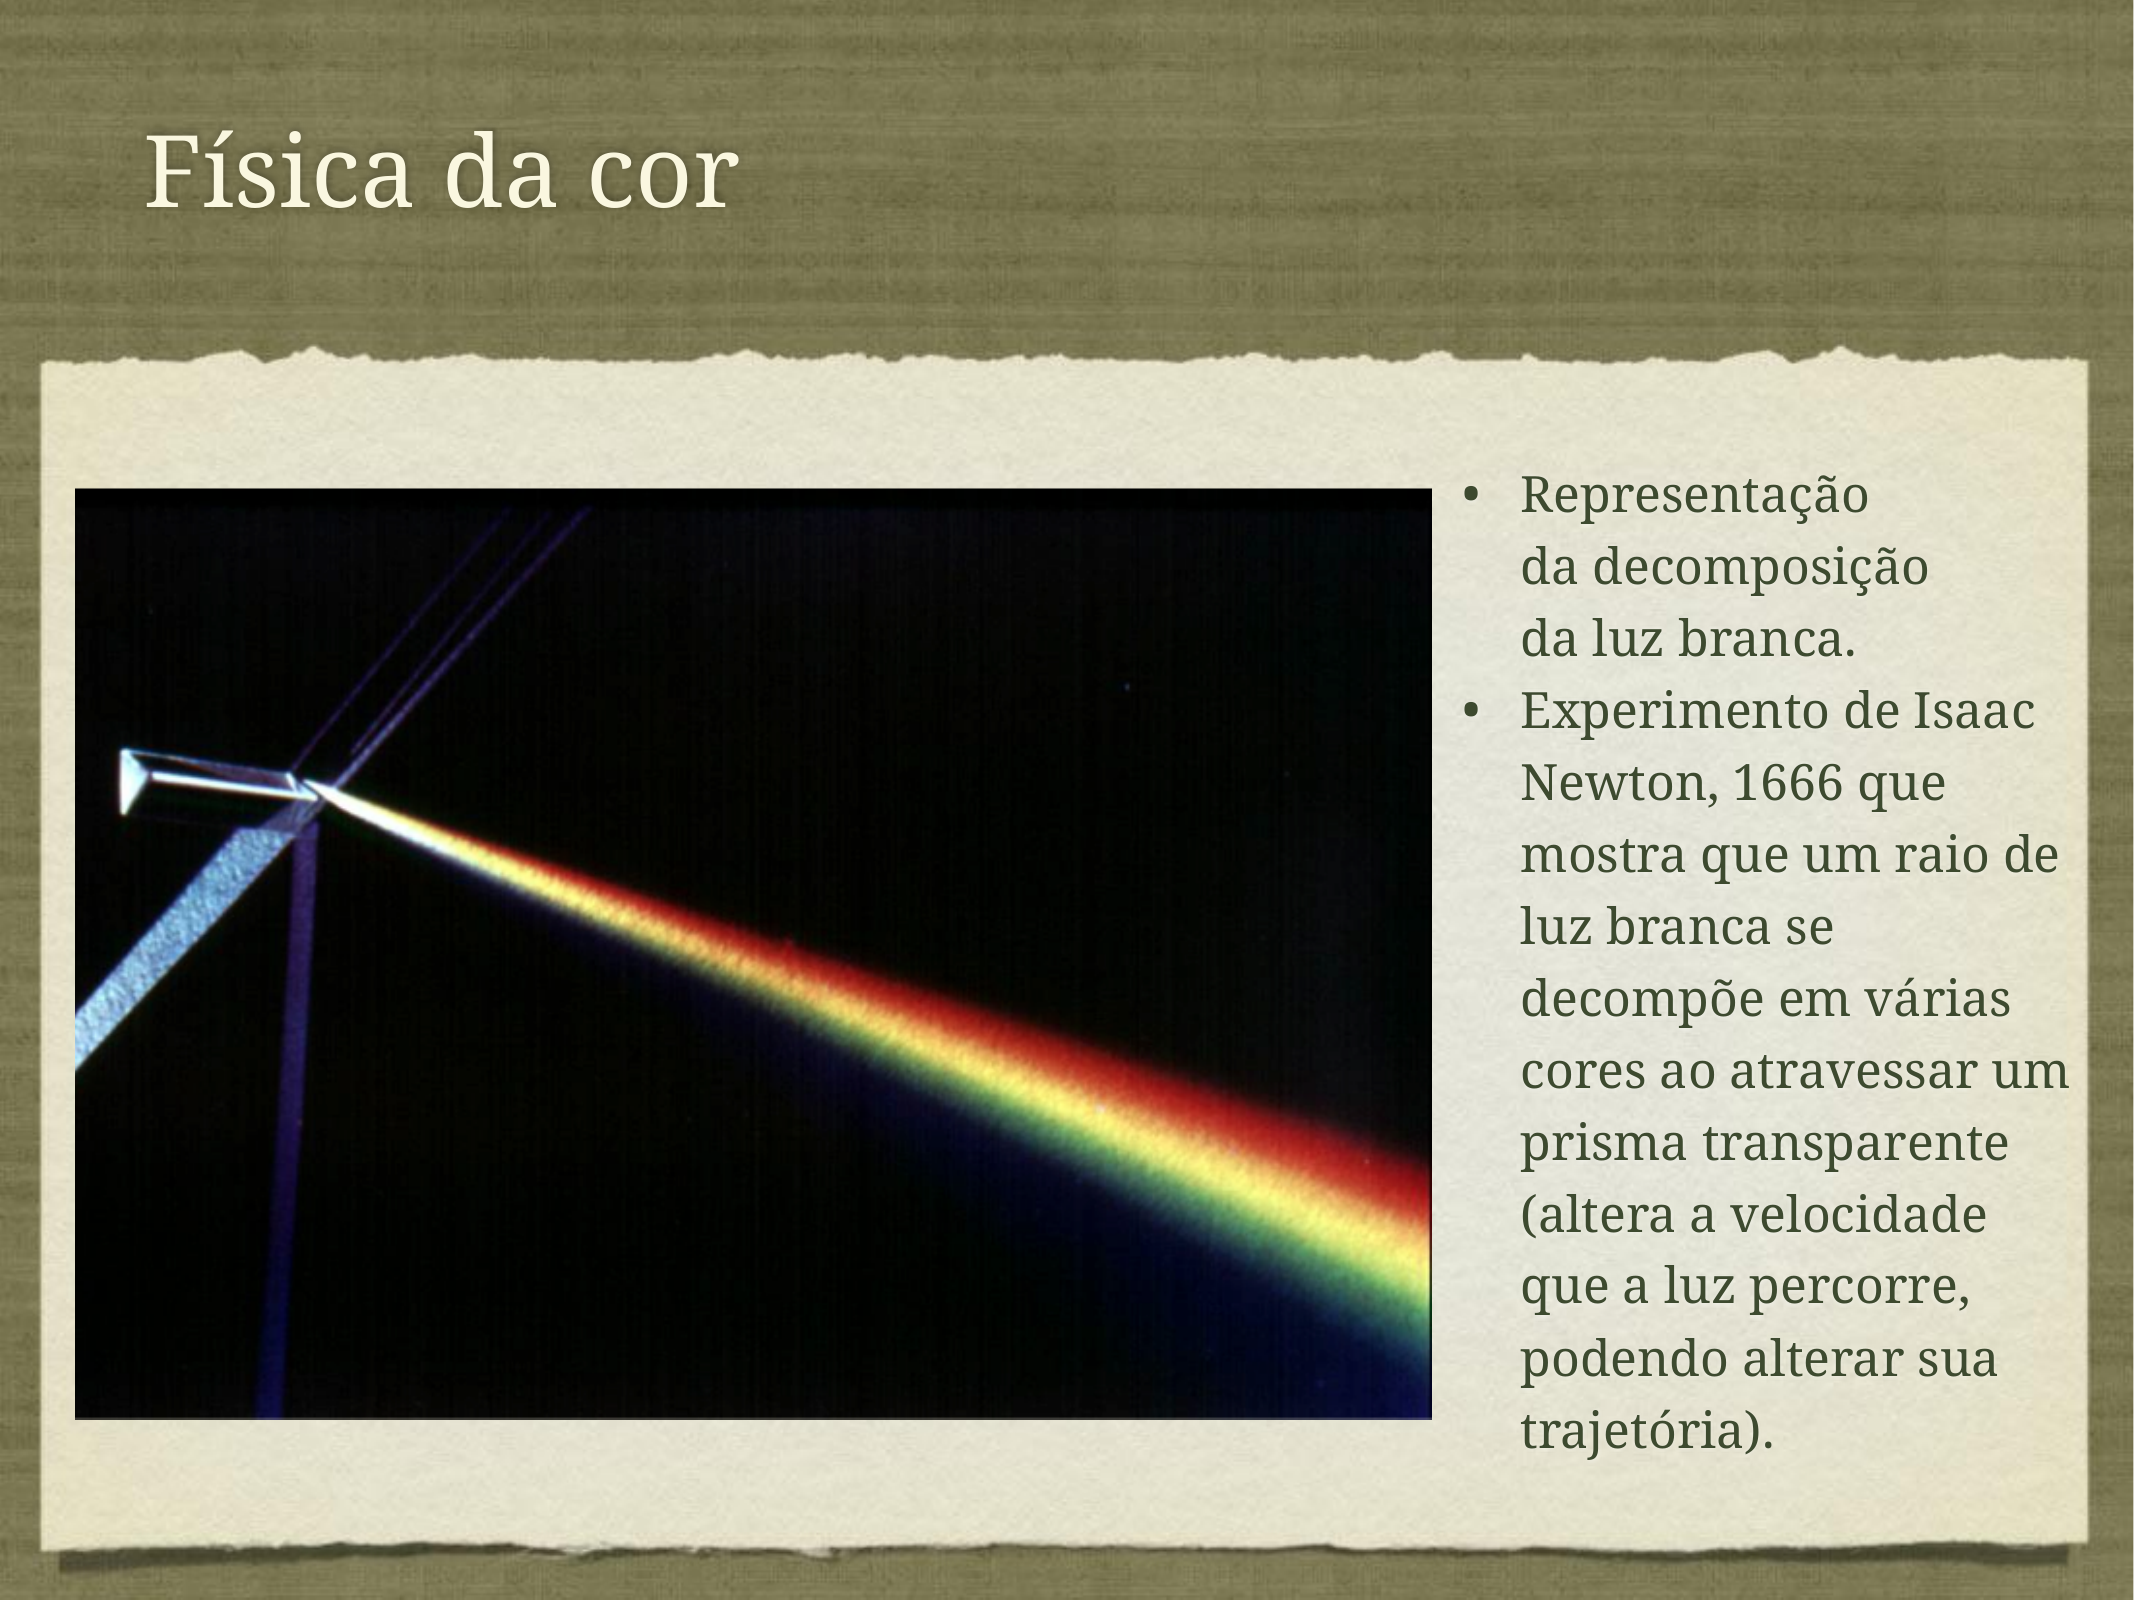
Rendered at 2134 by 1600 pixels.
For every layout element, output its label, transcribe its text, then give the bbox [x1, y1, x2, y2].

title Física da cor [135, 8, 1998, 342]
text_box Representação da decomposição da luz branca. Experimento de Isaac Newton, 1666 que mostra que um raio de luz branca se decompõe em várias cores ao atravessar um prisma transparente (altera a velocidade que a luz percorre, podendo alterar sua trajetória). [1462, 504, 2078, 1405]
picture [0, 0, 2134, 1600]
